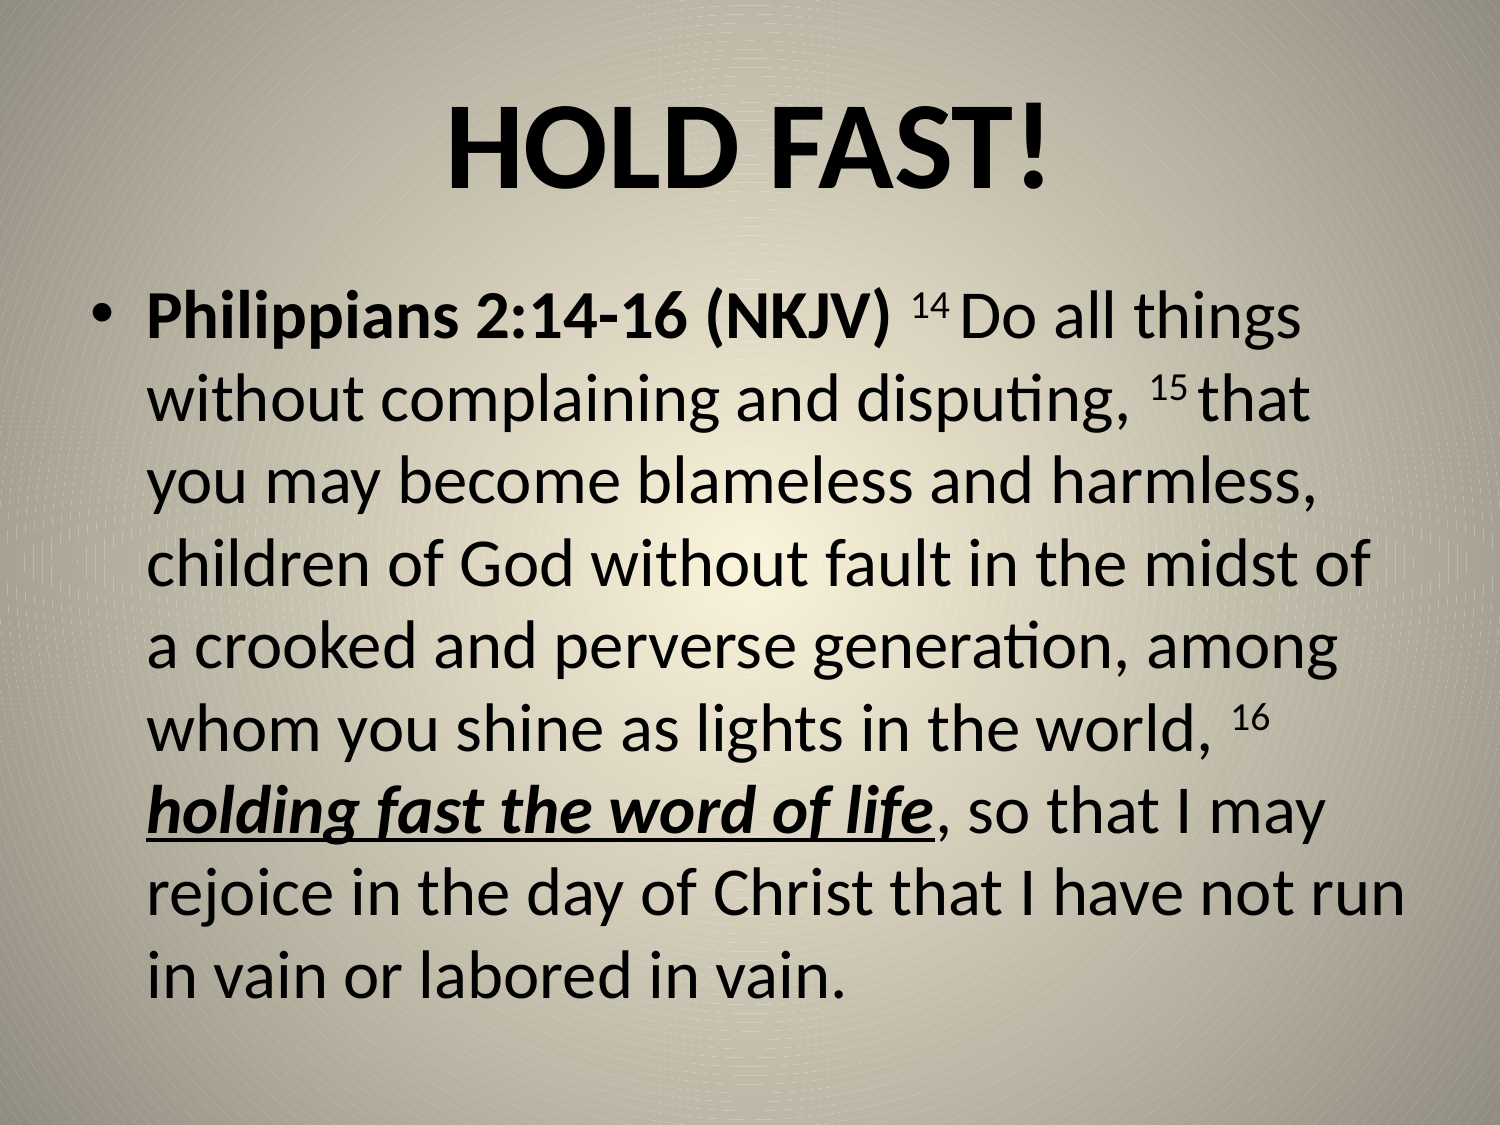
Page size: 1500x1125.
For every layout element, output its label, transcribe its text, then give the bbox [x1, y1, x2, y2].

title HOLD FAST! [75, 45, 1425, 233]
list Philippians 2:14-16 (NKJV) 14 Do all things without complaining and disputing, 15 that you may become blameless and harmless, children of God without fault in the midst of a crooked and perverse generation, among whom you shine as lights in the world, 16 holding fast the word of life, so that I may rejoice in the day of Christ that I have not run in vain or labored in vain. [75, 262, 1425, 1005]
